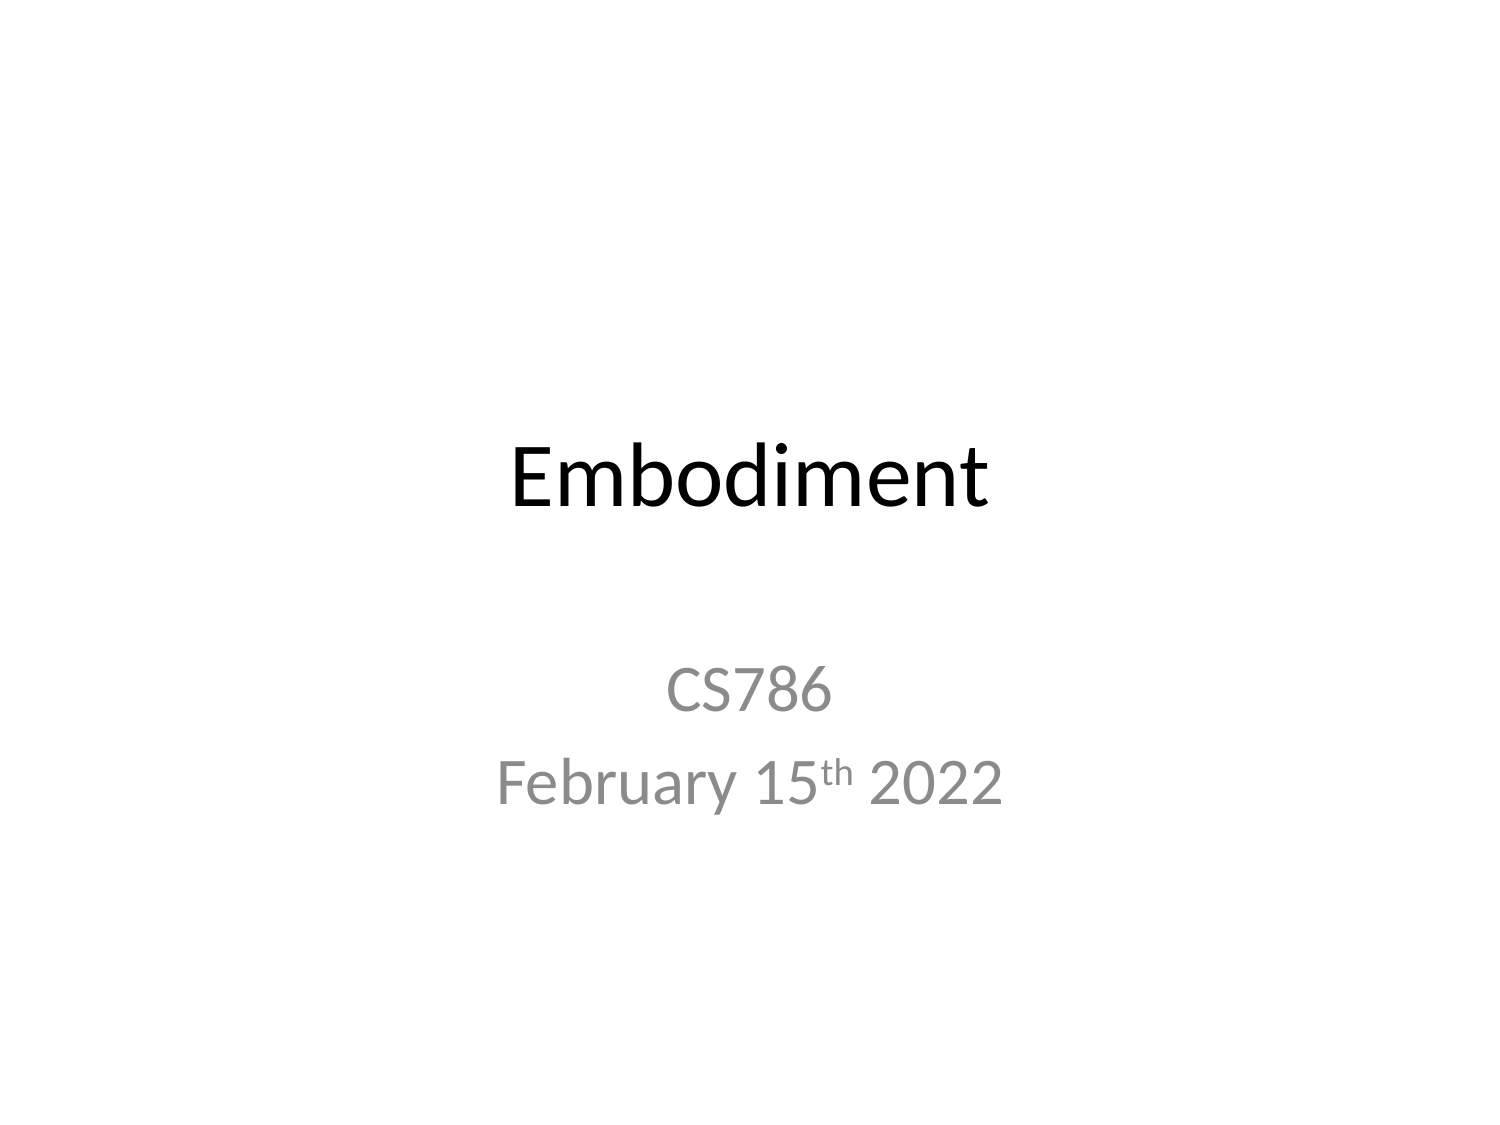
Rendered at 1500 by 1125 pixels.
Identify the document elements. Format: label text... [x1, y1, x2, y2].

subtitle CS786 February 15th 2022 [225, 637, 1275, 925]
title Embodiment [112, 349, 1388, 591]
